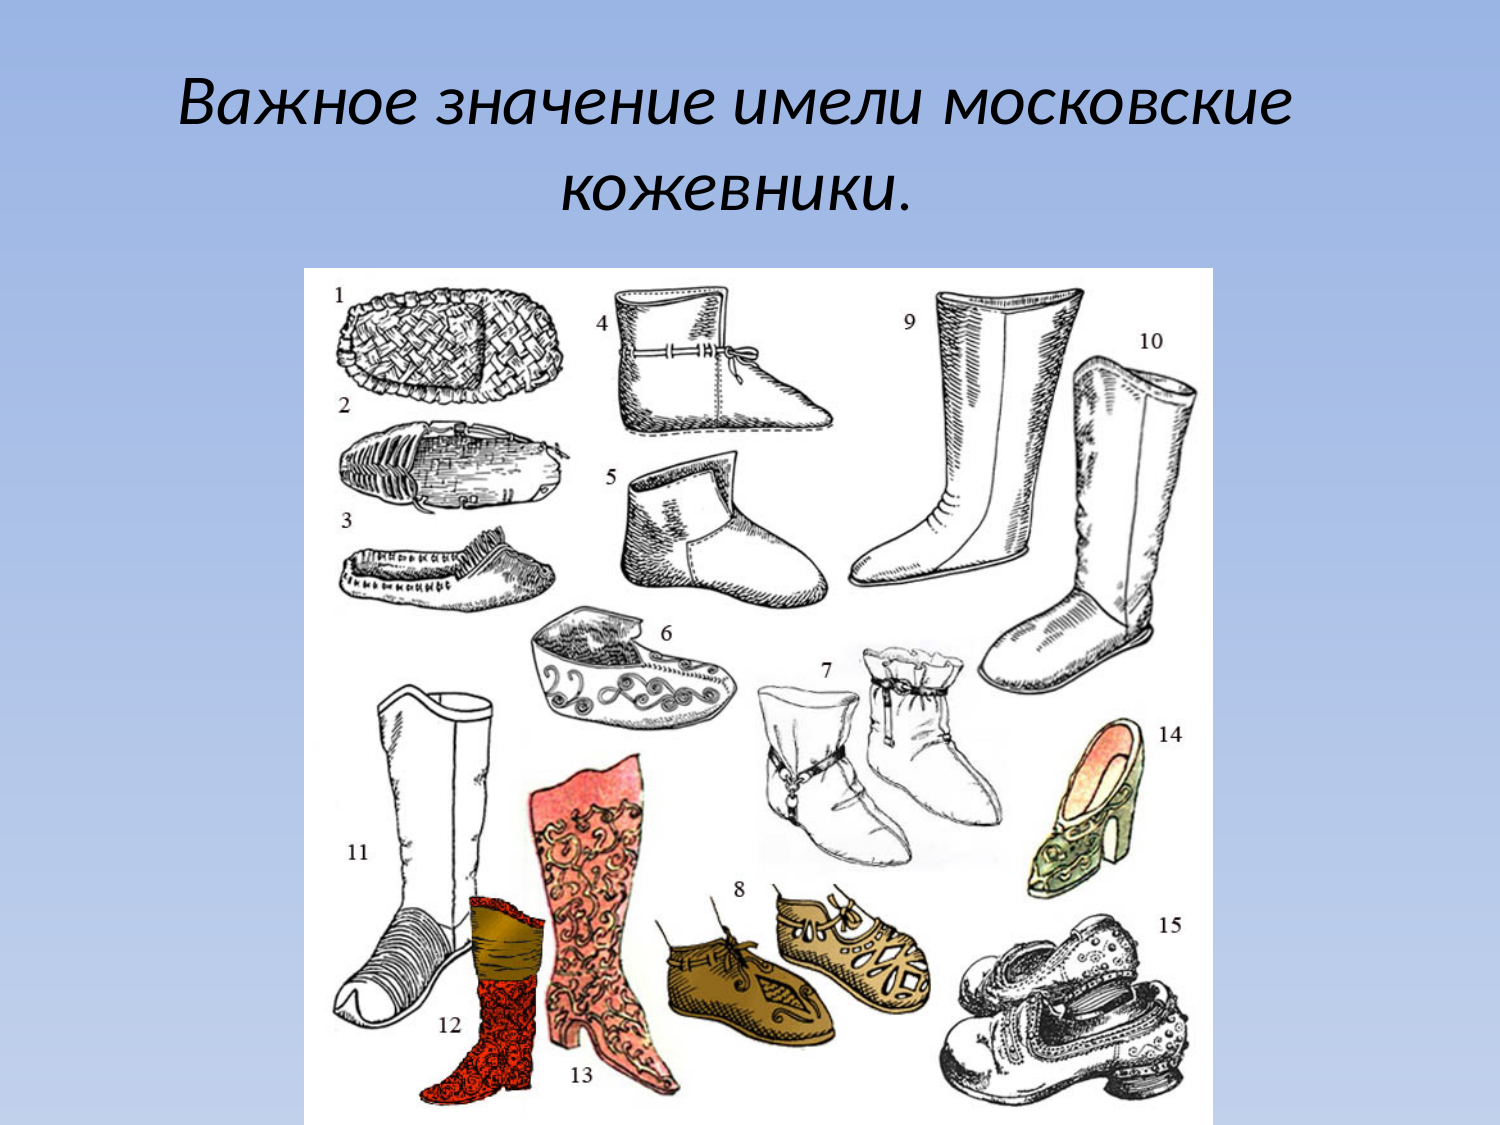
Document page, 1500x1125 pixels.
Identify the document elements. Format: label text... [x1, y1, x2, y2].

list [304, 268, 1213, 1125]
title Важное значение имели московские кожевники. [46, 45, 1425, 233]
